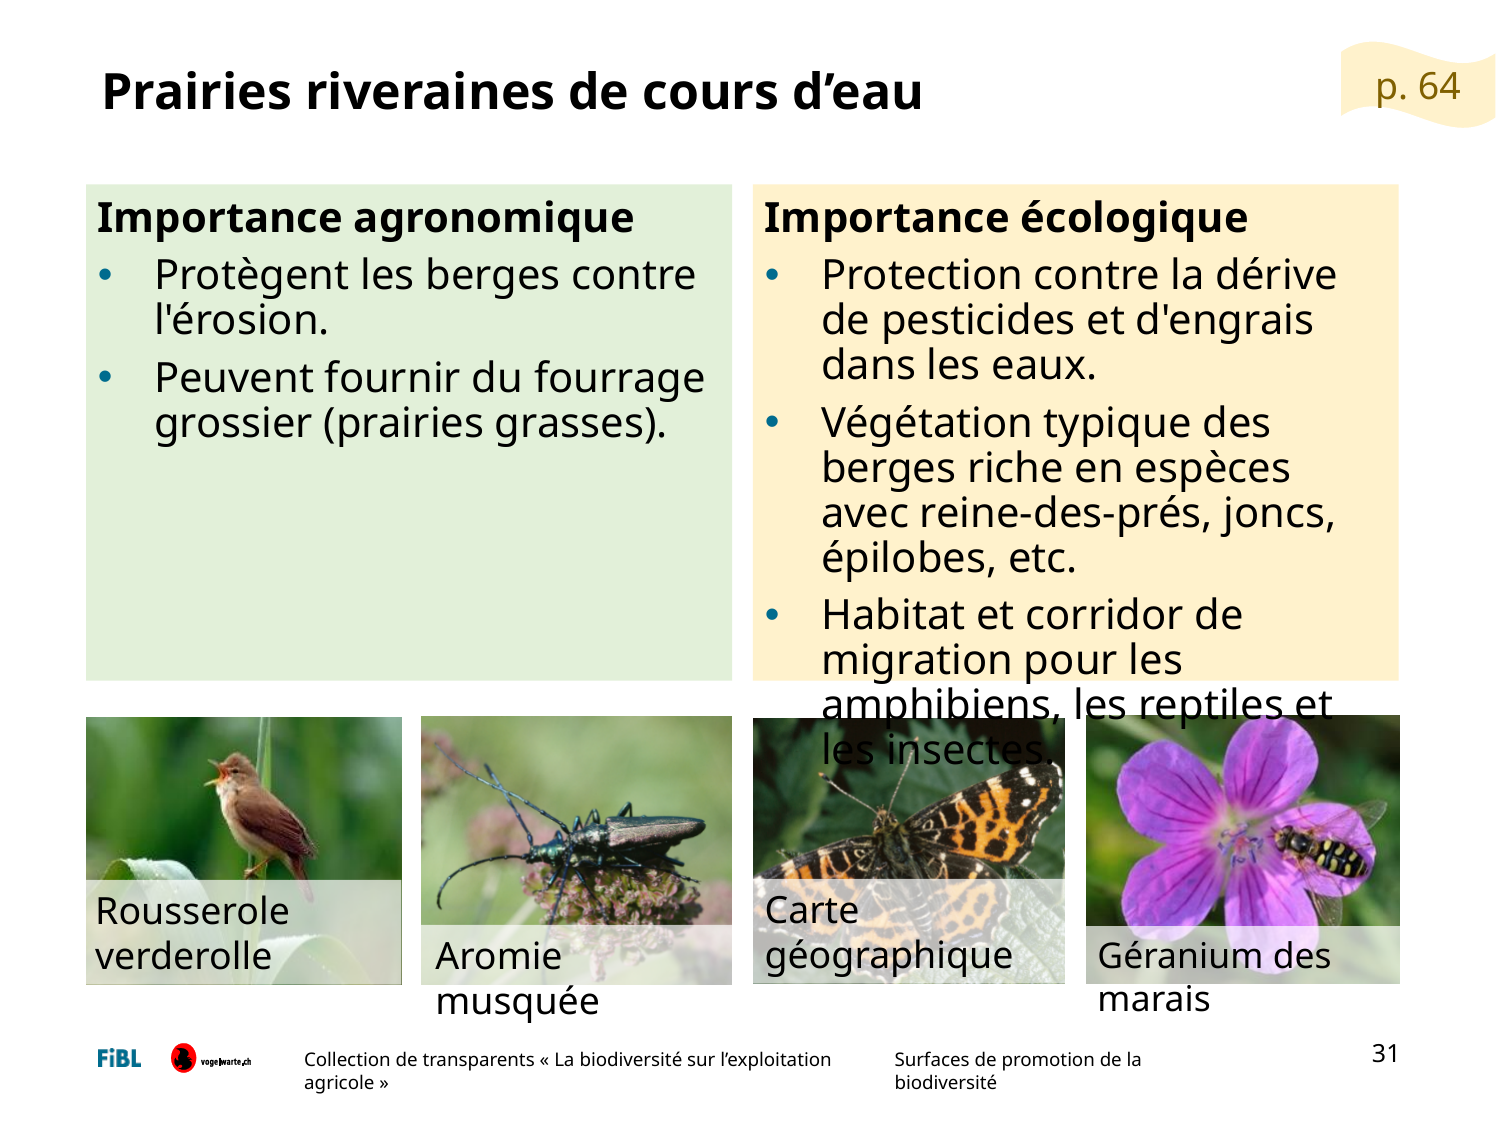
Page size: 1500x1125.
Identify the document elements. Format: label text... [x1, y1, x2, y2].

slide_number 31 [1270, 1026, 1401, 1080]
text_box p. 64 [1338, 39, 1498, 130]
picture [1086, 715, 1400, 984]
text_box Carte géographique [749, 878, 753, 984]
picture [98, 1048, 141, 1067]
title Prairies riveraines de cours d’eau [101, 66, 1399, 170]
list Importance agronomique Protègent les berges contre l'érosion. Peuvent fournir du fourrage grossier (prairies grasses). [86, 184, 733, 681]
picture [86, 717, 402, 985]
text_box Rousserole verderolle [80, 879, 86, 985]
picture [753, 718, 1065, 984]
list Importance écologique Protection contre la dérive de pesticides et d'engrais dans les eaux. Végétation typique des berges riche en espèces avec reine-des-prés, joncs, épilobes, etc. Habitat et corridor de migration pour les amphibiens, les reptiles et les insectes. [752, 184, 1399, 681]
text_box Aromie musquée [420, 924, 749, 1030]
text_box Géranium des marais [1082, 926, 1460, 1026]
picture [421, 716, 732, 985]
